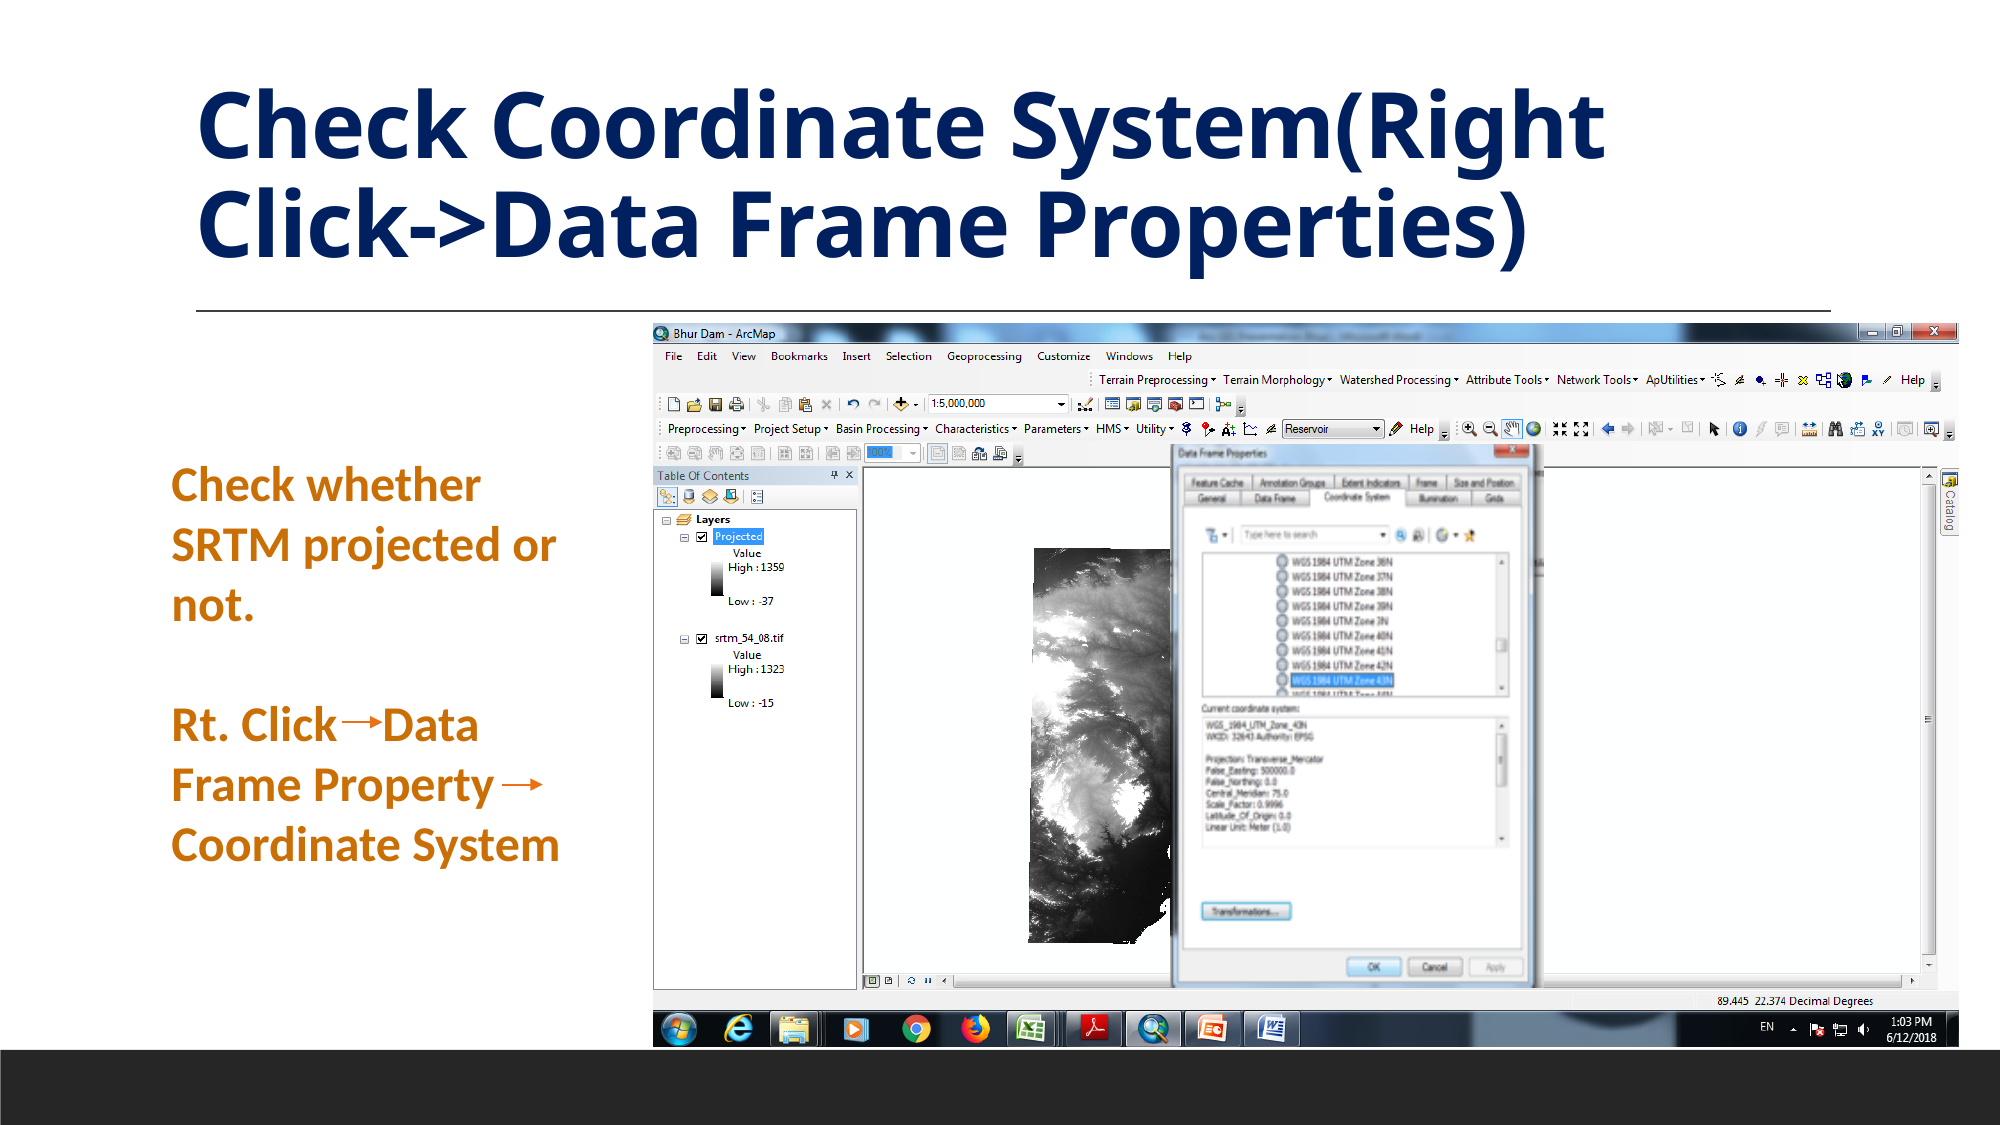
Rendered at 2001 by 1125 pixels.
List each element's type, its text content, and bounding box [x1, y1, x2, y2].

title Check Coordinate System(Right Click->Data Frame Properties) [180, 47, 1830, 285]
picture [653, 323, 1959, 1048]
text_box Check whether SRTM projected or not. Rt. Click Data Frame Property Coordinate System [156, 444, 579, 880]
